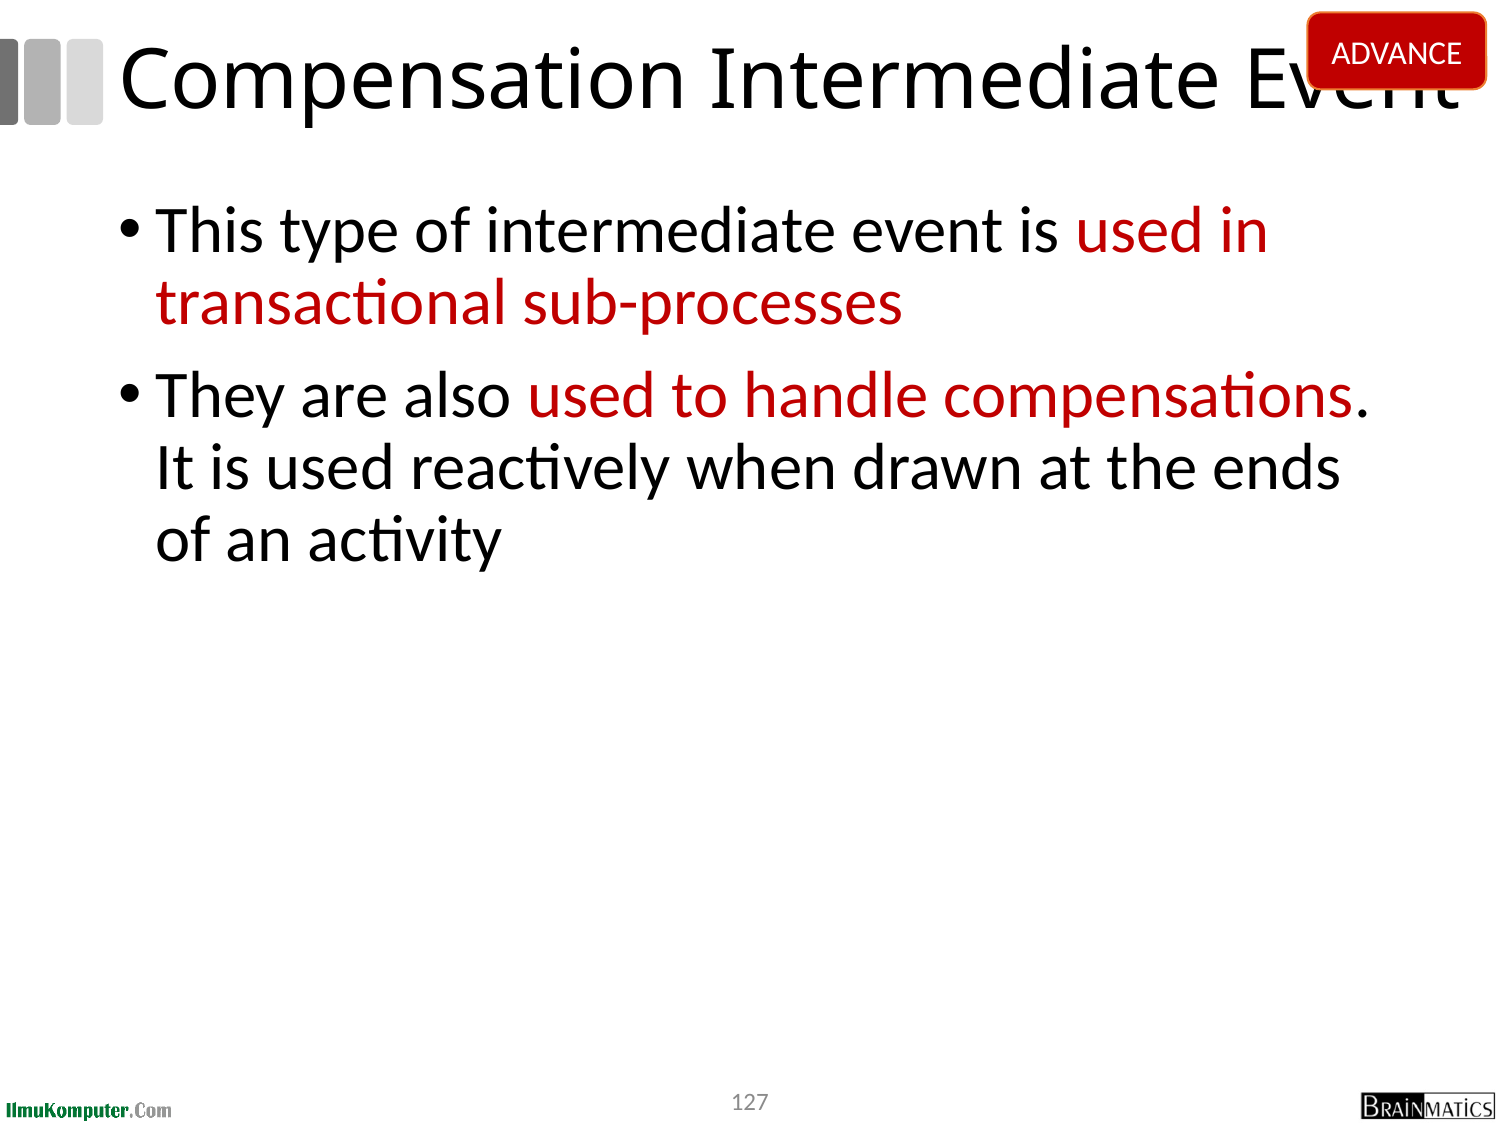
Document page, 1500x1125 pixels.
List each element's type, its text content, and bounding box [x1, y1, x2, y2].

text_box ADVANCE [1306, 11, 1488, 91]
list This type of intermediate event is used in transactional sub-processes They are also used to handle compensations. It is used reactively when drawn at the ends of an activity [103, 187, 1397, 1063]
title Compensation Intermediate Event [103, 24, 1498, 138]
slide_number 127 [581, 1074, 919, 1125]
picture [1358, 1089, 1498, 1123]
picture [4, 1095, 173, 1125]
